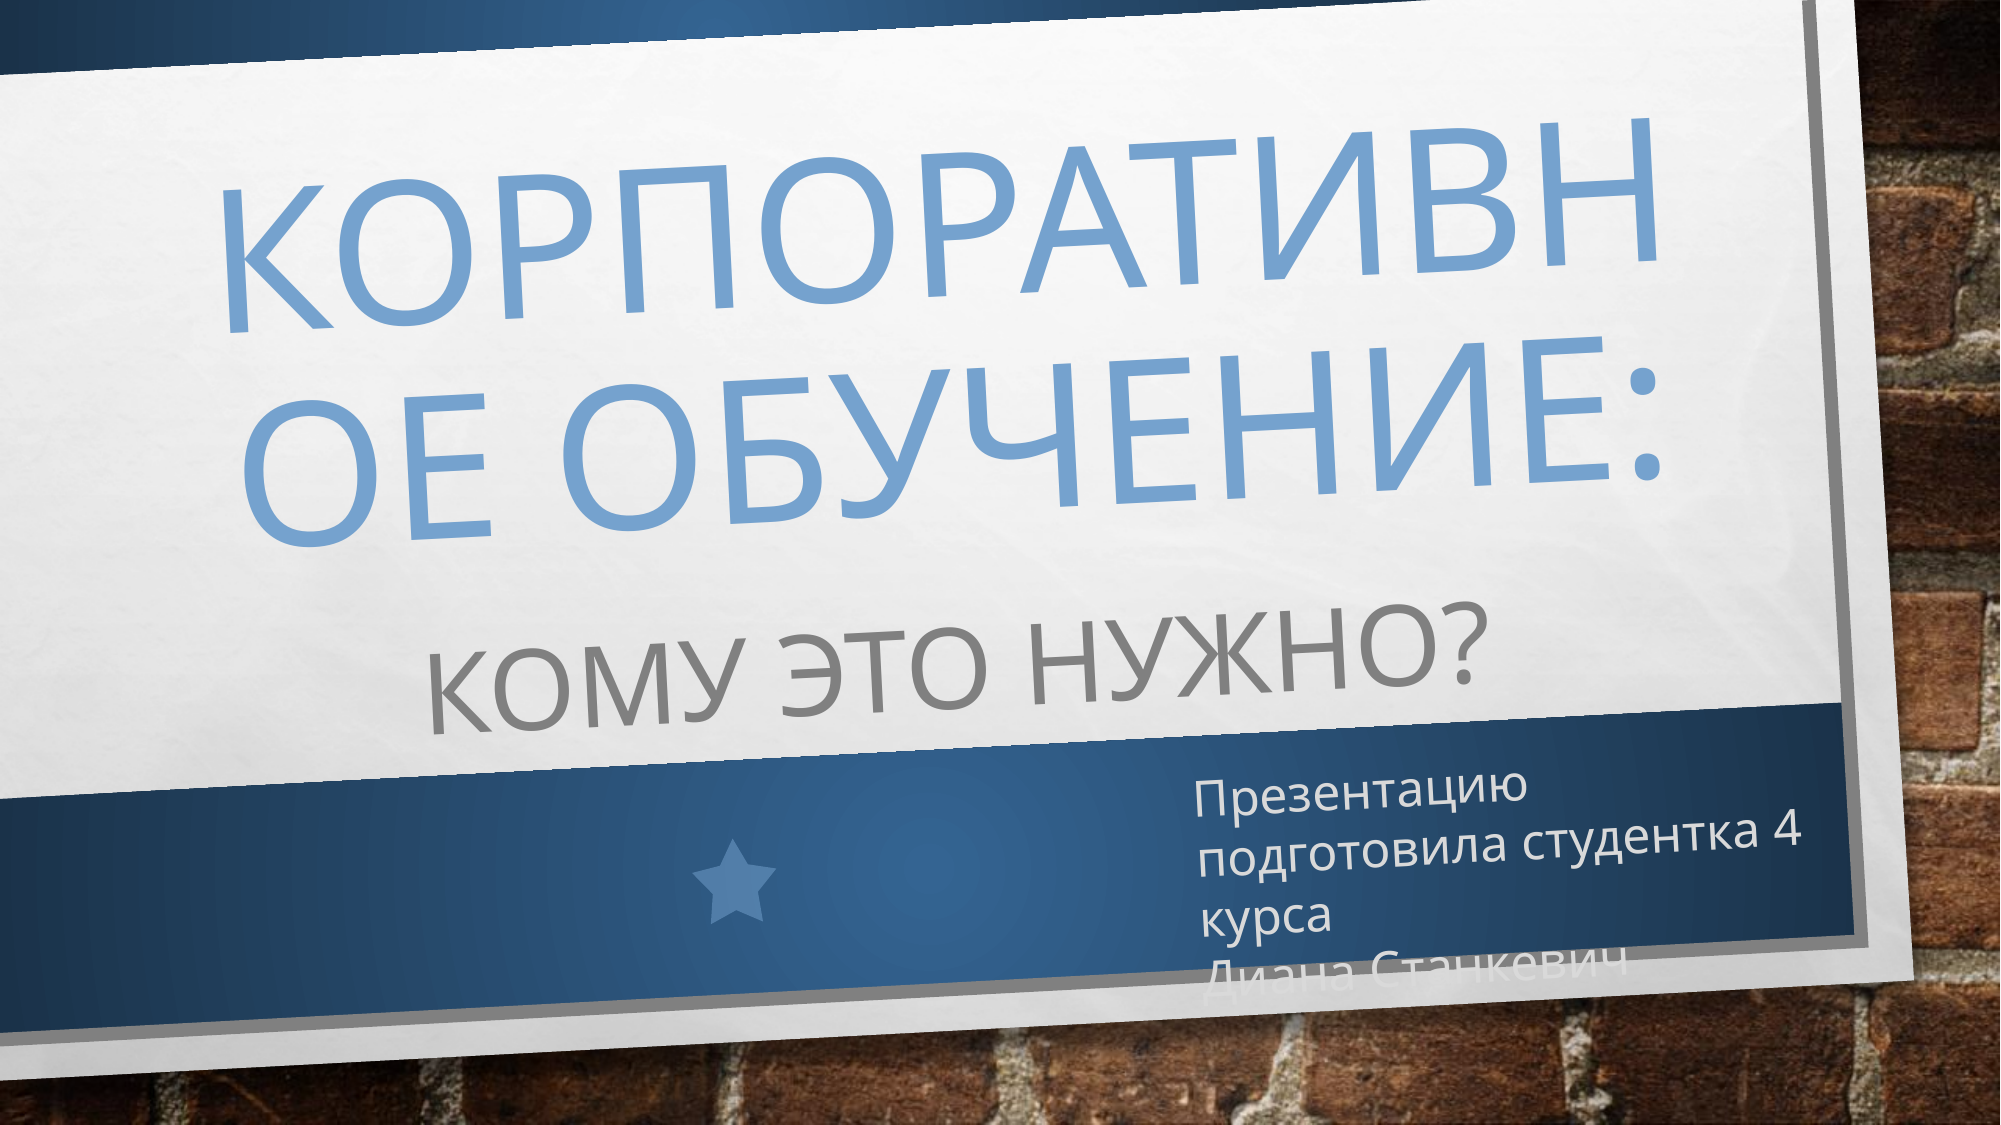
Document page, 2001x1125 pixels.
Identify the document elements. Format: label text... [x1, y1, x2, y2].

subtitle Кому это нужно? [151, 519, 1758, 741]
title Корпоративное обучение: [135, 67, 1758, 602]
picture [0, 0, 2000, 1125]
text_box Презентацию подготовила студентка 4 курса Диана Станкевич [1175, 725, 1852, 1016]
